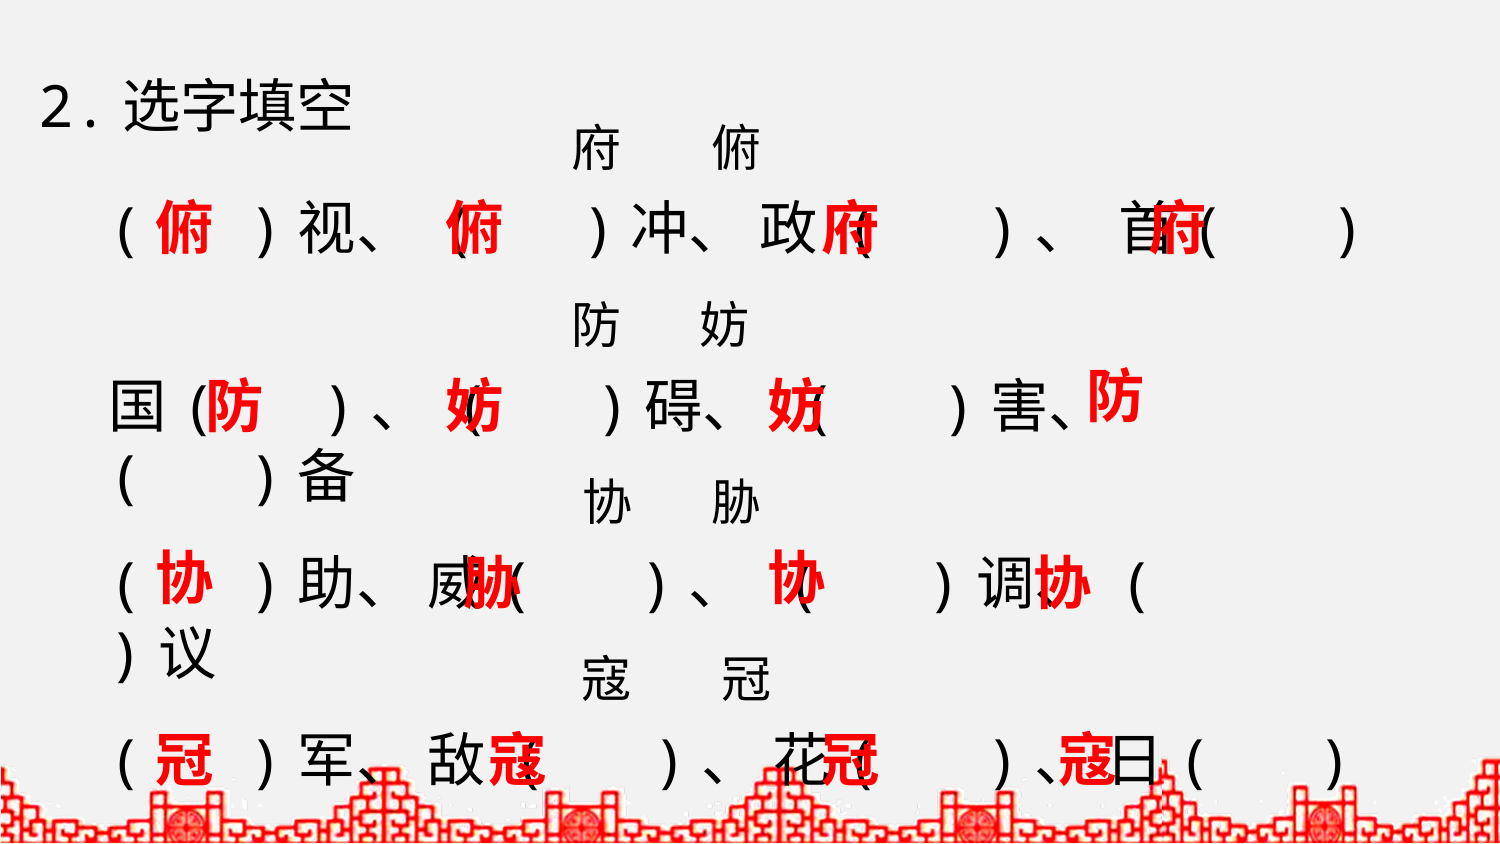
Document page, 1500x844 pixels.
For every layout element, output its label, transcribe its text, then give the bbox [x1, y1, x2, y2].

text_box ( )军、 敌 ( )、 花( )、 日( ) [229, 715, 473, 801]
text_box ( )视、 ( )冲、 政 ( )、 首( ) [896, 184, 1133, 270]
text_box ( )视、 ( )冲、 政 ( )、 首( ) [229, 184, 430, 270]
text_box 2.选字填空 [23, 61, 370, 147]
text_box ( )军、 敌 ( )、 花( )、 日( ) [896, 715, 1044, 801]
text_box ( )视、 ( )冲、 政 ( )、 首( ) [94, 184, 140, 270]
text_box 俯 [140, 184, 229, 270]
text_box 府 [1133, 184, 1222, 270]
text_box 国( )、 ( )碍、 ( )害、 ( )备 [94, 361, 1329, 517]
text_box 协 [140, 533, 229, 619]
text_box 妨 [752, 361, 841, 447]
text_box 府 [807, 184, 896, 270]
text_box 防 [190, 361, 279, 447]
text_box 协 [1018, 538, 1160, 624]
text_box ( )军、 敌 ( )、 花( )、 日( ) [654, 715, 807, 801]
text_box ( )军、 敌 ( )、 花( )、 日( ) [94, 715, 140, 801]
text_box 胁 [449, 538, 604, 624]
text_box 寇 [1044, 715, 1225, 801]
text_box ( )视、 ( )冲、 政 ( )、 首( ) [1222, 184, 1409, 270]
text_box 妨 [430, 361, 519, 447]
text_box 协 胁 [567, 462, 777, 538]
text_box 寇 [473, 715, 654, 801]
text_box 冠 [807, 715, 896, 801]
text_box 寇 冠 [566, 640, 787, 716]
text_box 俯 [430, 184, 519, 270]
text_box ( )助、 威( )、 ( )调、 ( )议 [94, 538, 1268, 694]
text_box ( )视、 ( )冲、 政 ( )、 首( ) [519, 184, 807, 270]
text_box 冠 [140, 715, 229, 801]
text_box ( )军、 敌 ( )、 花( )、 日( ) [1225, 715, 1391, 801]
text_box 防 [1071, 352, 1160, 437]
text_box 防 妨 [556, 285, 867, 361]
text_box 协 [752, 533, 841, 619]
text_box 府 俯 [556, 109, 820, 184]
